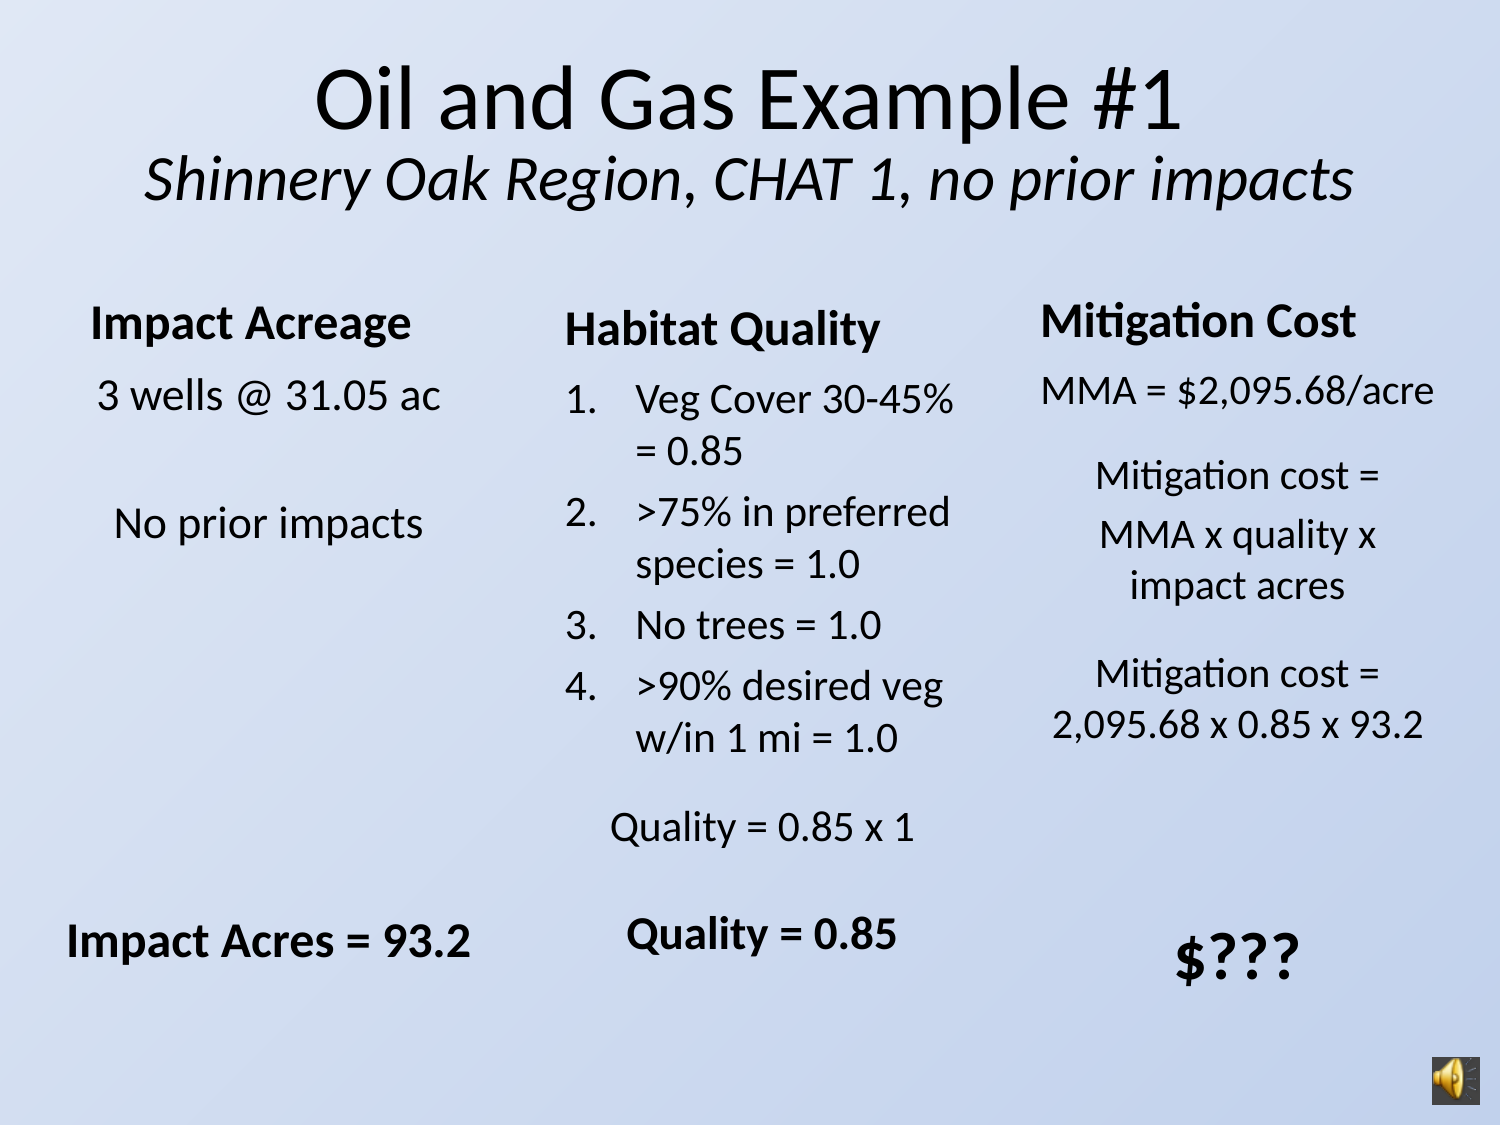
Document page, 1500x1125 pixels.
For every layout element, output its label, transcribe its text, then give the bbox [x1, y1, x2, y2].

list 3 wells @ 31.05 ac No prior impacts Impact Acres = 93.2 [37, 356, 500, 1075]
picture [1430, 1055, 1482, 1107]
list Habitat Quality [549, 257, 975, 362]
list Veg Cover 30-45% = 0.85 >75% in preferred species = 1.0 No trees = 1.0 >90% desired veg w/in 1 mi = 1.0 Quality = 0.85 x 1 Quality = 0.85 [549, 362, 975, 1011]
list Mitigation Cost [1025, 249, 1450, 354]
list MMA = $2,095.68/acre Mitigation cost = MMA x quality x impact acres Mitigation cost = 2,095.68 x 0.85 x 93.2 $??? [1025, 354, 1450, 1038]
title Oil and Gas Example #1 Shinnery Oak Region, CHAT 1, no prior impacts [75, 45, 1425, 233]
list Impact Acreage [75, 251, 500, 356]
